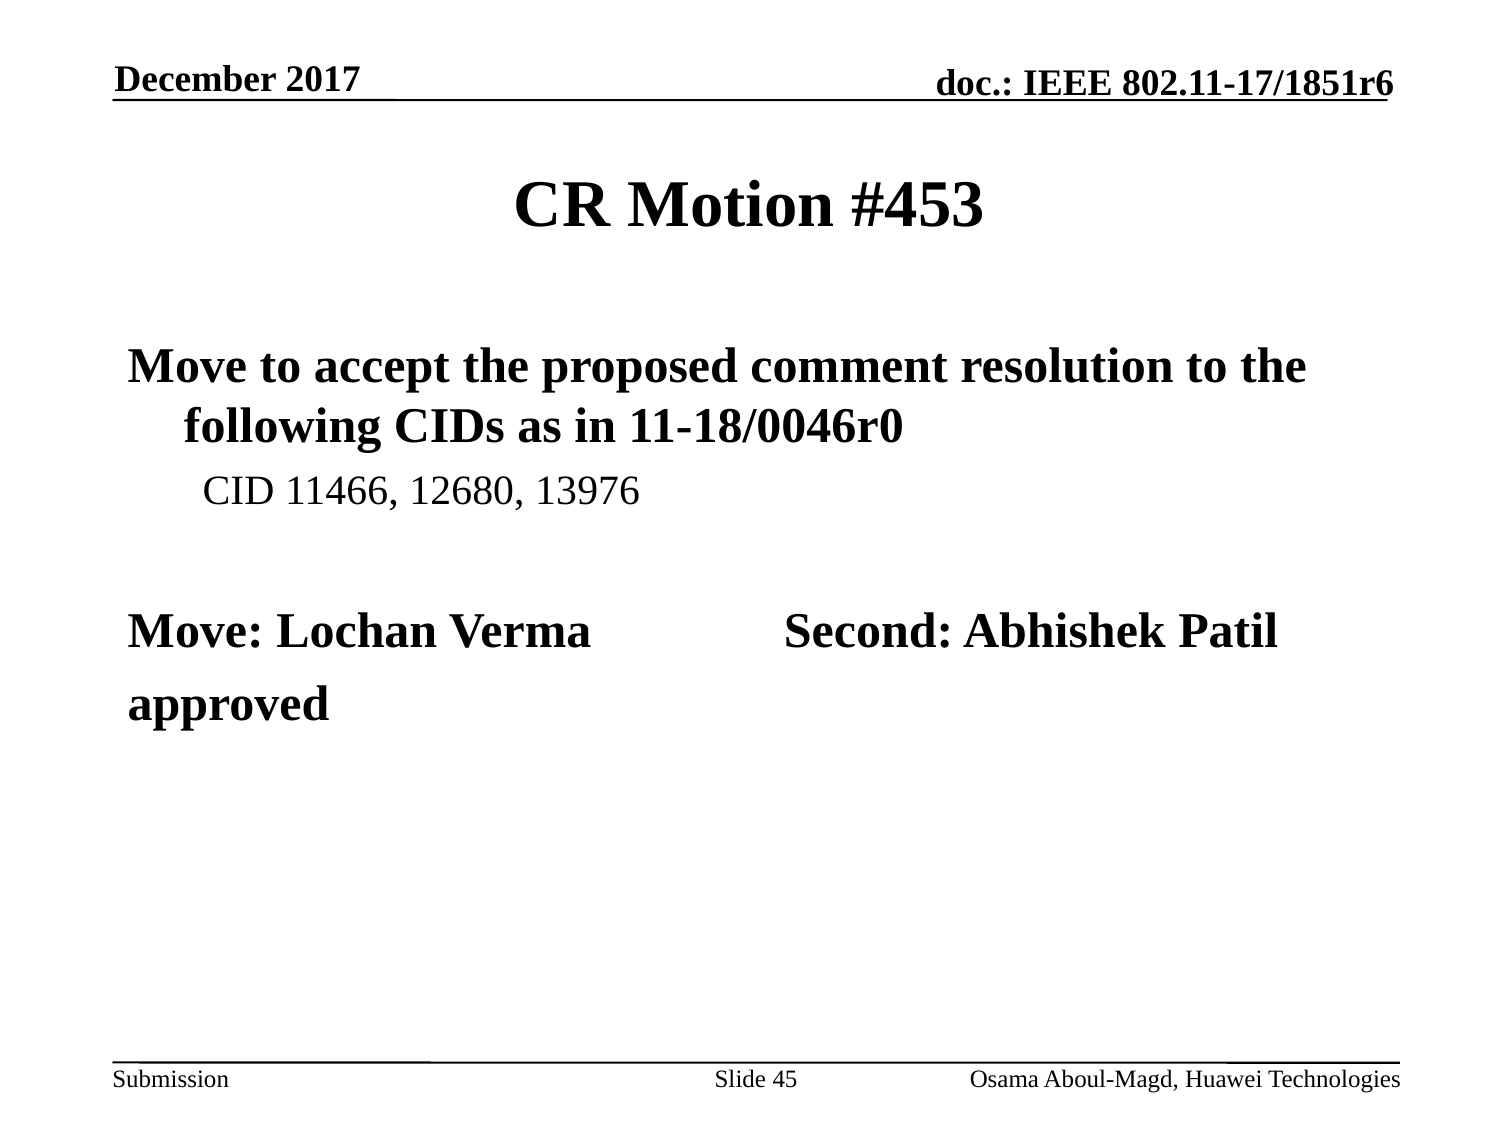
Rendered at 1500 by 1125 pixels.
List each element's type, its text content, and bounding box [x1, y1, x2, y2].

title CR Motion #453 [112, 112, 1388, 288]
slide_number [114, 54, 423, 100]
slide_number Slide 45 [712, 1061, 800, 1123]
footer Osama Aboul-Magd, Huawei Technologies [878, 1061, 1402, 1093]
list Move to accept the proposed comment resolution to the following CIDs as in 11-18/0046r0 CID 11466, 12680, 13976 Move: Lochan Verma Second: Abhishek Patil approved [112, 324, 1388, 1000]
